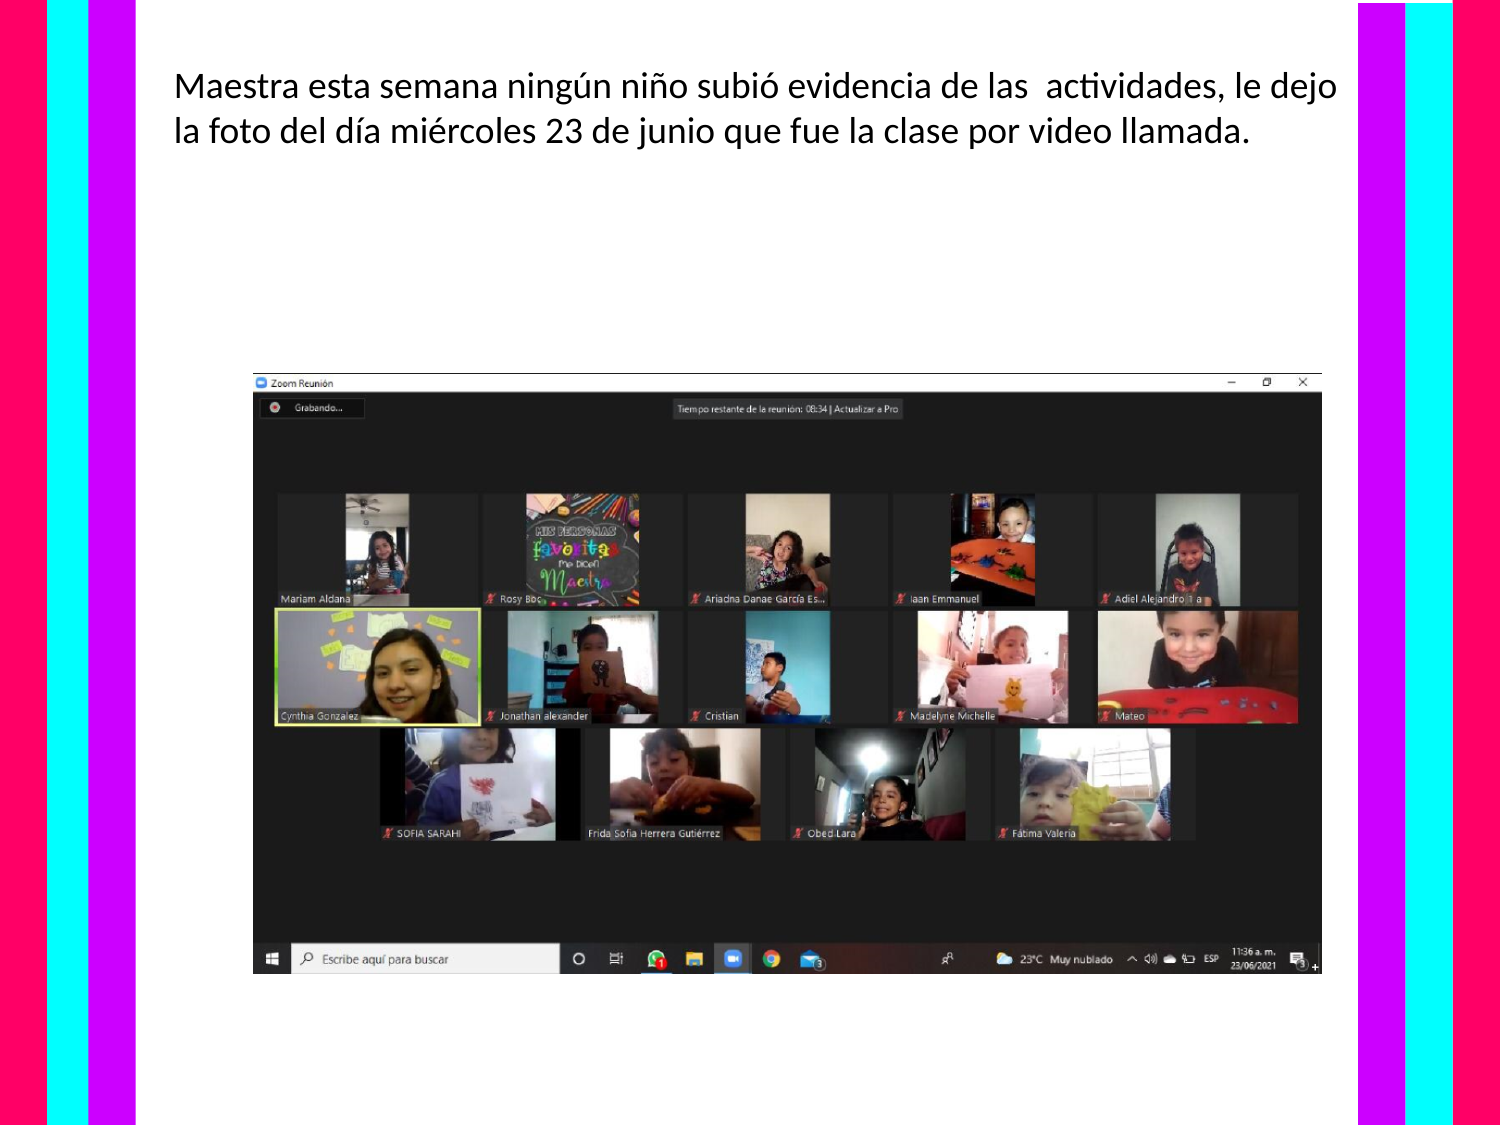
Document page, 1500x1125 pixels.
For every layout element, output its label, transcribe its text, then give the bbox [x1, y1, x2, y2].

text_box [1451, 0, 1500, 1125]
text_box [1407, 1, 1455, 1125]
picture [253, 373, 1323, 975]
text_box [1356, 1, 1407, 1125]
text_box [0, 0, 45, 1125]
text_box [45, 0, 86, 1125]
text_box Maestra esta semana ningún niño subió evidencia de las actividades, le dejo la foto del día miércoles 23 de junio que fue la clase por video llamada. [159, 53, 1359, 159]
text_box [86, 0, 138, 1125]
